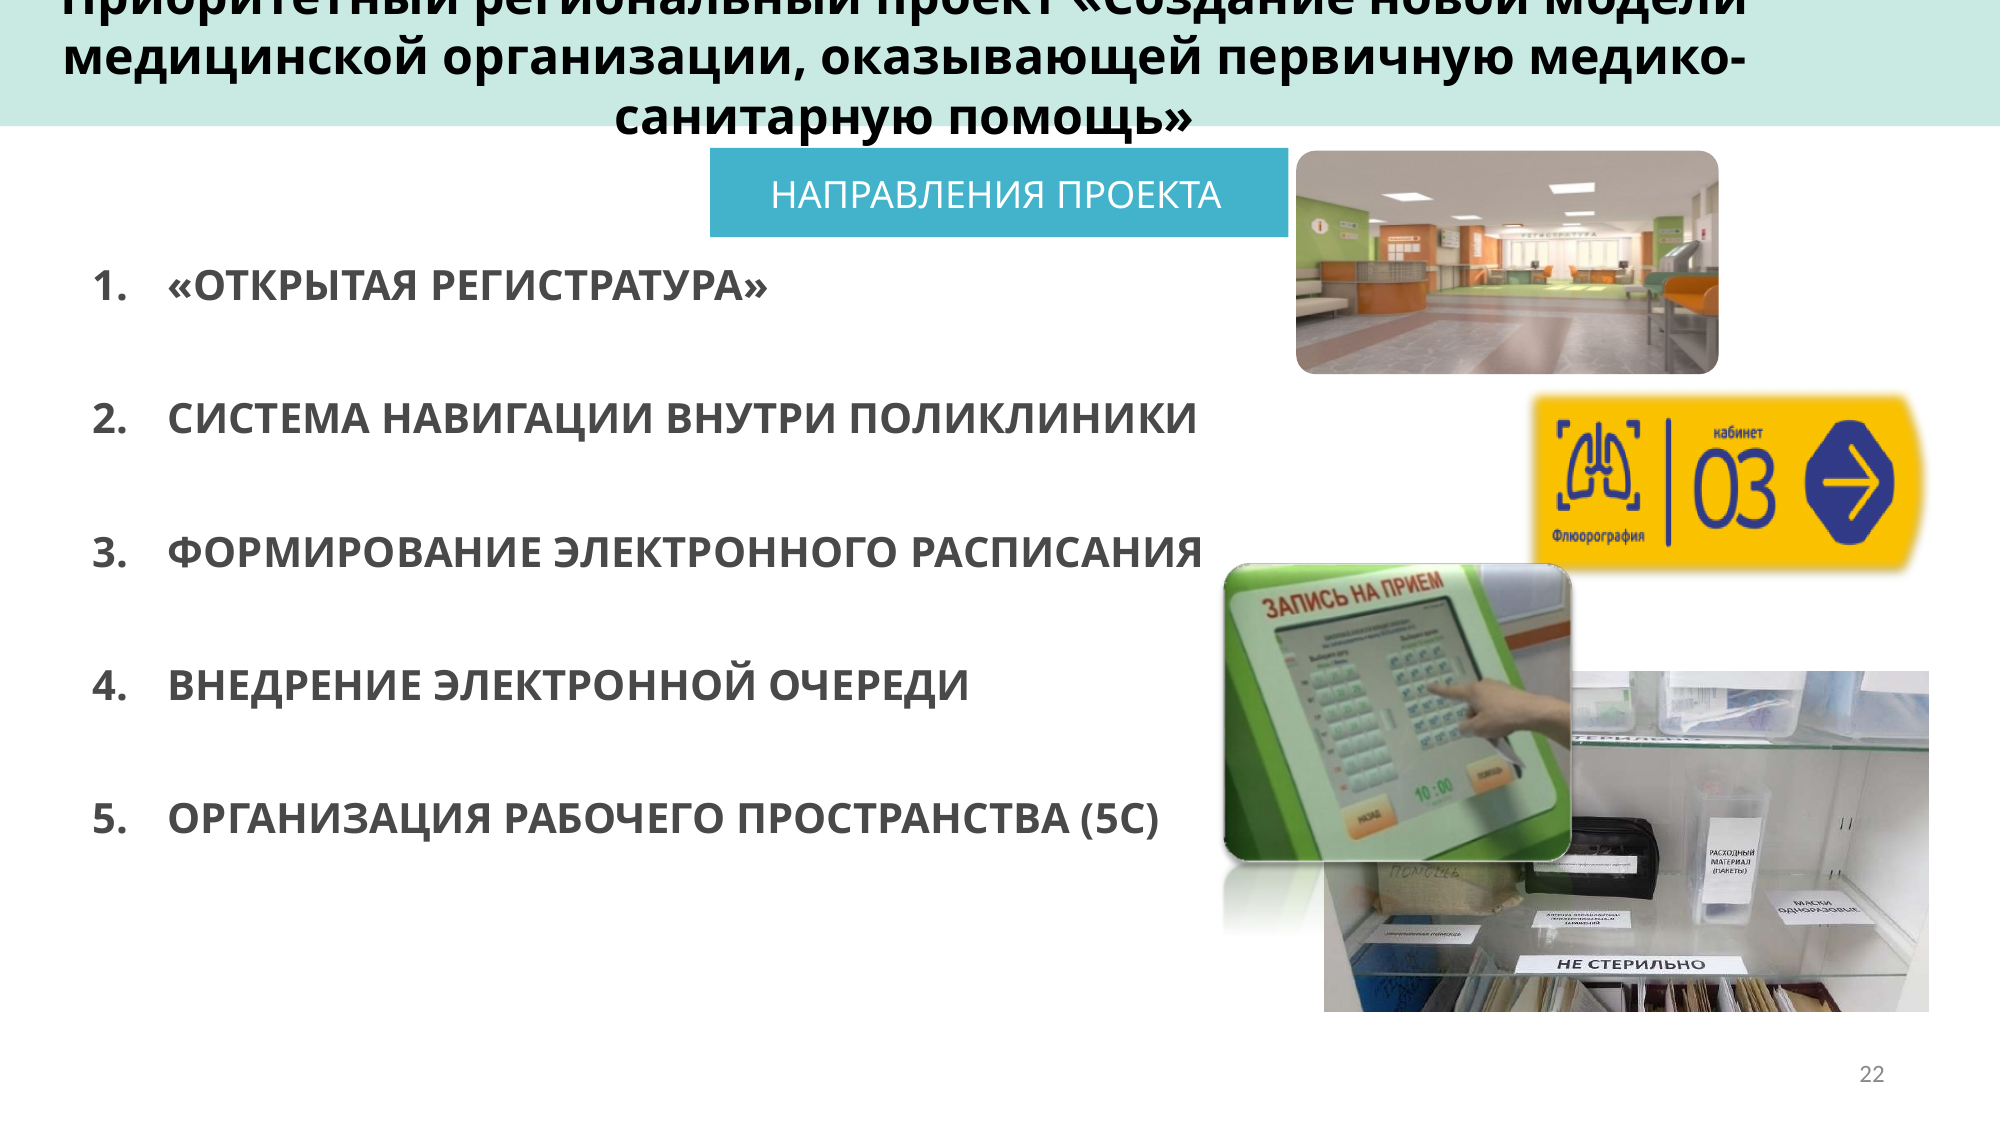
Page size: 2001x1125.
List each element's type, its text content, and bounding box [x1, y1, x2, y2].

text_box [1886, 0, 2000, 128]
slide_number 22 [1591, 1042, 1900, 1103]
text_box НАПРАВЛЕНИЯ ПРОЕКТА [750, 160, 1290, 226]
picture [1211, 558, 1929, 1125]
picture [1295, 150, 1719, 375]
text_box [708, 146, 1290, 239]
text_box Приоритетный региональный проект «Создание новой модели медицинской организации, оказывающей первичную медико-санитарную помощь» [0, 0, 1886, 155]
text_box «ОТКРЫТАЯ РЕГИСТРАТУРА» СИСТЕМА НАВИГАЦИИ ВНУТРИ ПОЛИКЛИНИКИ ФОРМИРОВАНИЕ ЭЛЕКТРОННОГО РАСПИСАНИЯ ВНЕДРЕНИЕ ЭЛЕКТРОННОЙ ОЧЕРЕДИ ОРГАНИЗАЦИЯ РАБОЧЕГО ПРОСТРАНСТВА (5С) [72, 248, 1533, 853]
text_box [1543, 404, 1915, 561]
